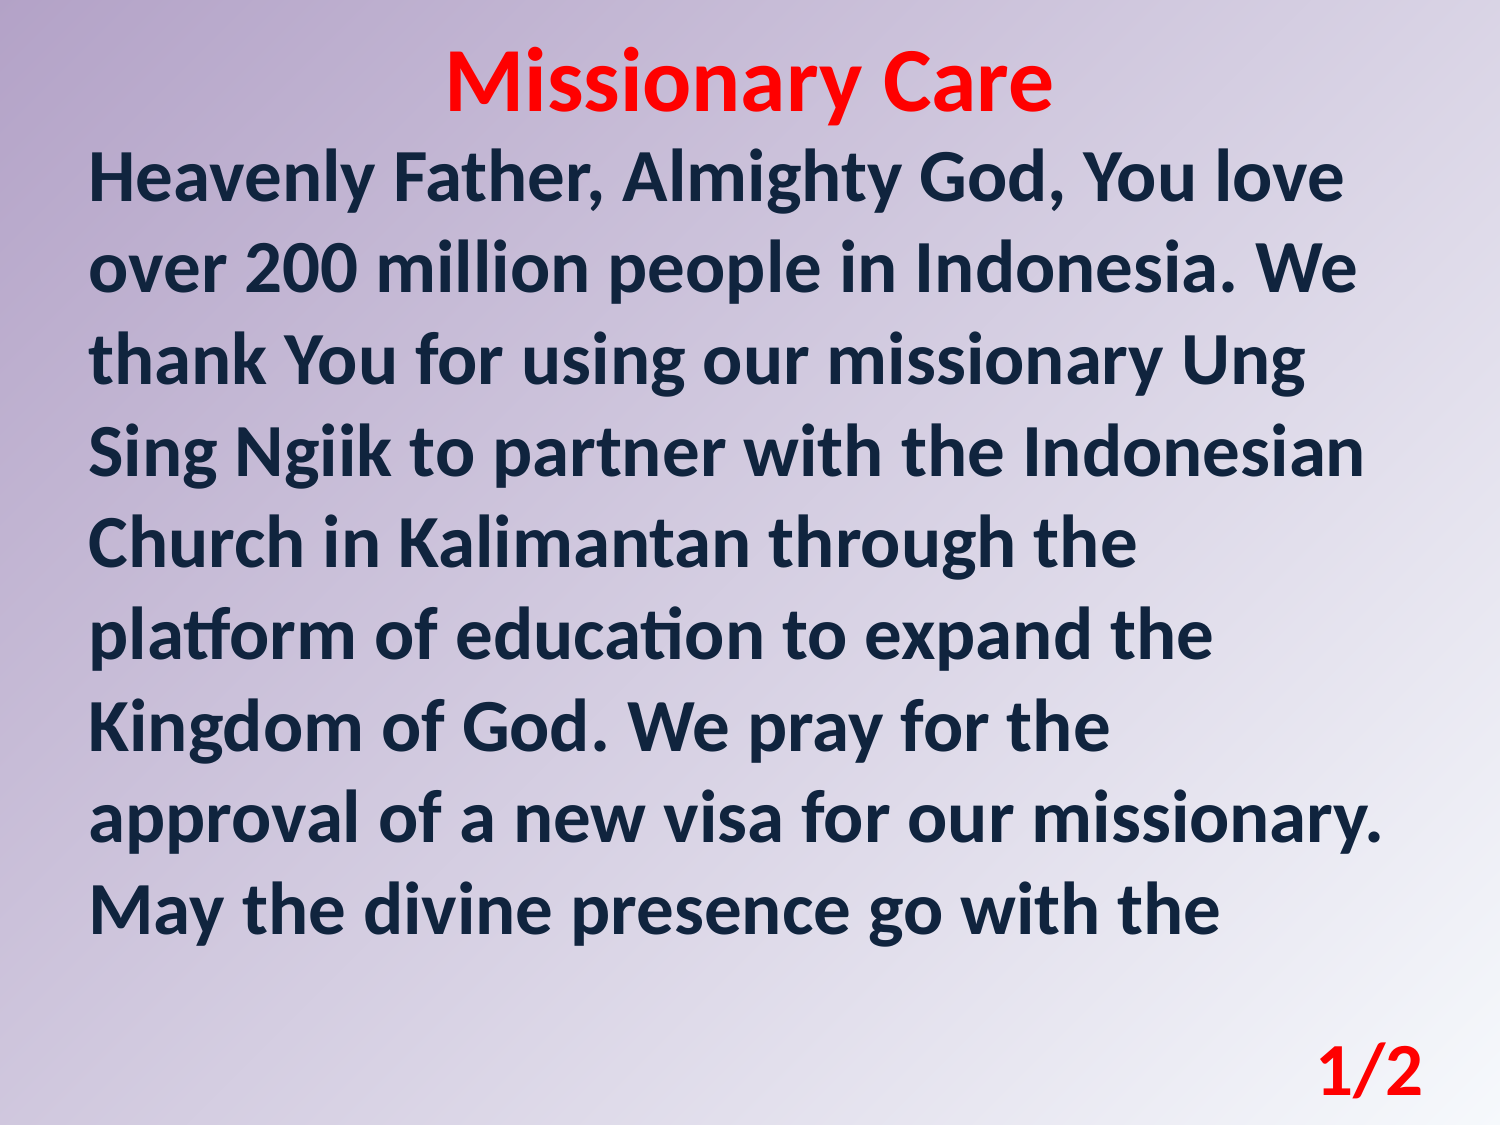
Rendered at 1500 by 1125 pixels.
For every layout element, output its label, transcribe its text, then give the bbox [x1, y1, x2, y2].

text_box 1/2 [1300, 1012, 1474, 1118]
text_box Missionary Care [0, 34, 1500, 116]
list Heavenly Father, Almighty God, You love over 200 million people in Indonesia. We thank You for using our missionary Ung Sing Ngiik to partner with the Indonesian Church in Kalimantan through the platform of education to expand the Kingdom of God. We pray for the approval of a new visa for our missionary. May the divine presence go with the [73, 117, 1407, 1044]
